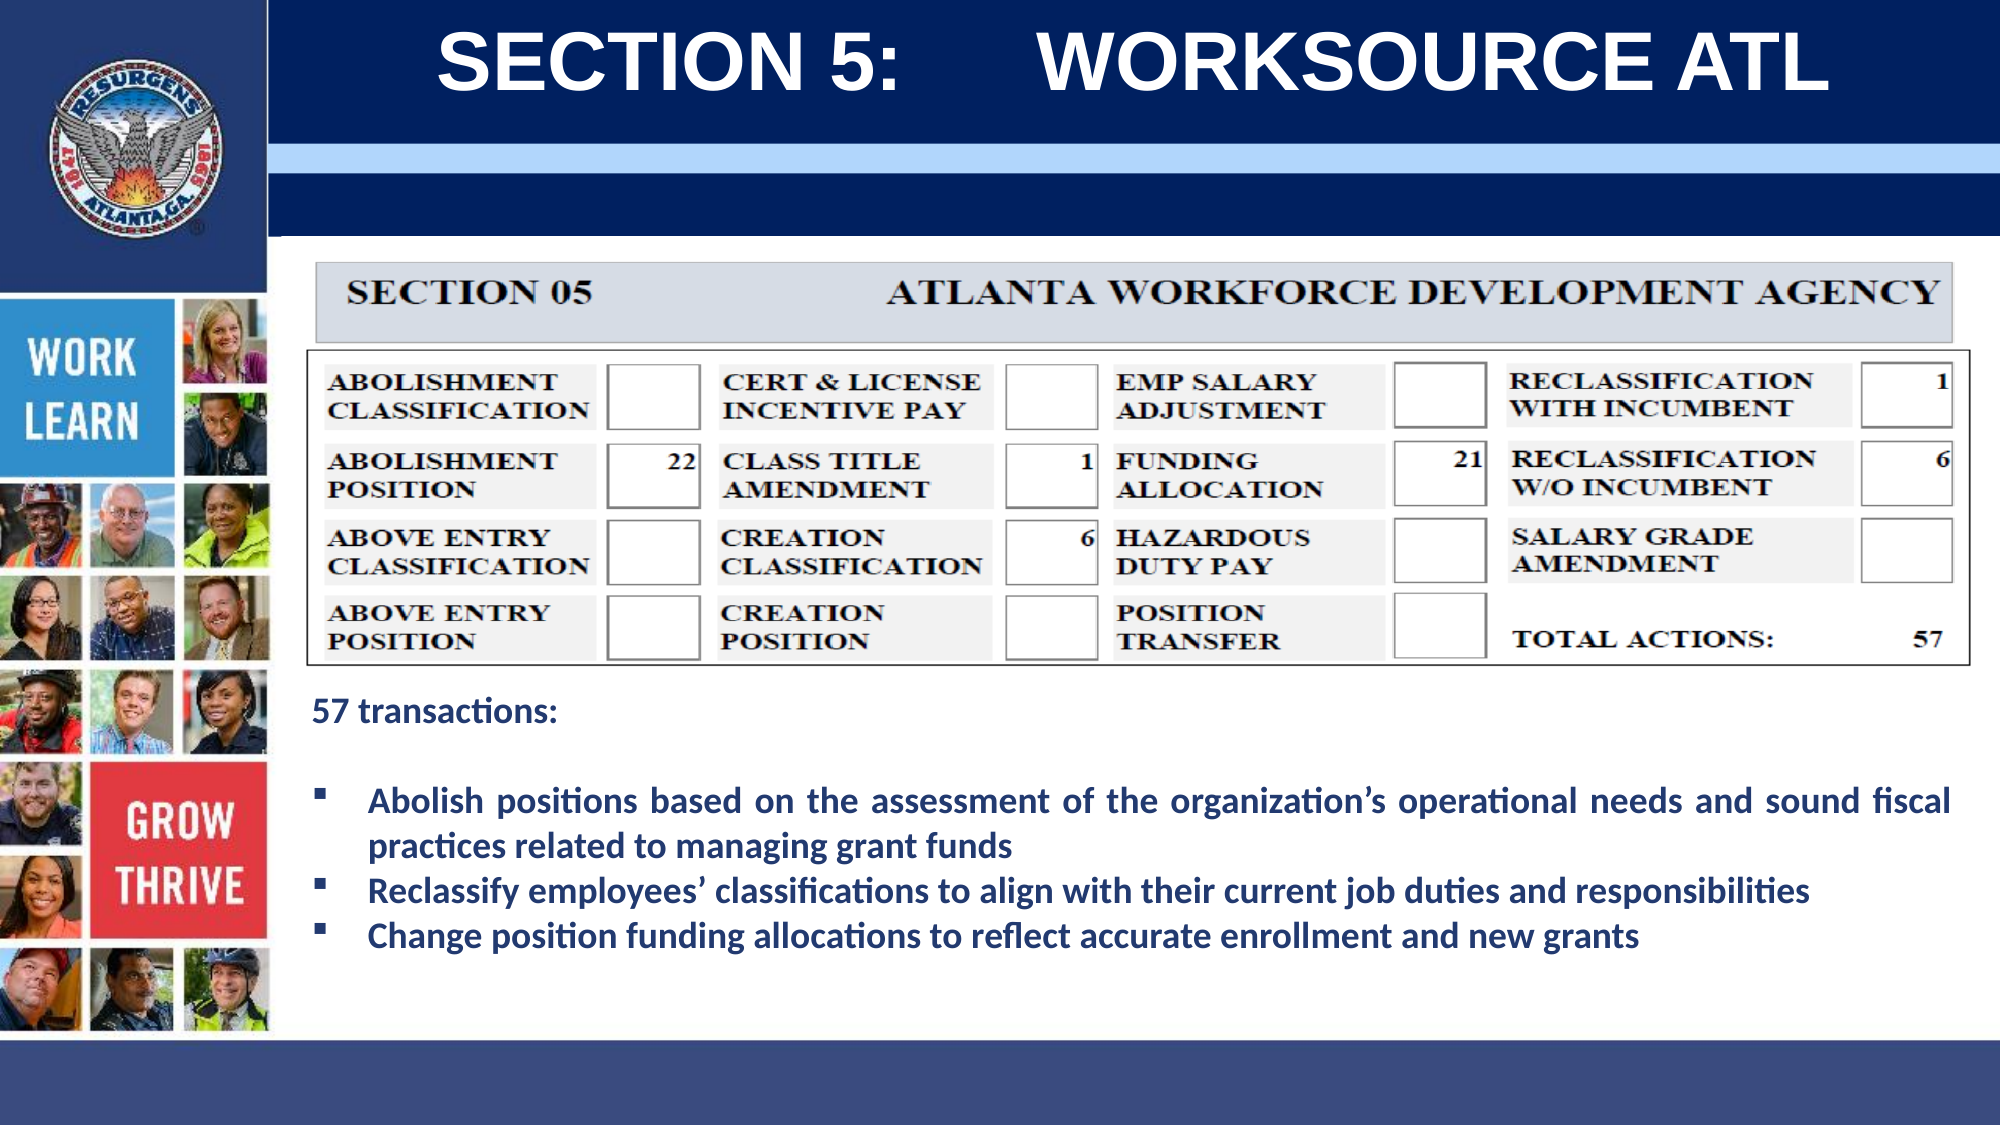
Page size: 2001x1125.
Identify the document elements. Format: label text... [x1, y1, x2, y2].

list SECTION 5: WORKSOURCE ATL [268, 0, 2000, 142]
list SECTION 5: WORKSOURCE ATL [268, 174, 2000, 237]
text_box [266, 142, 2000, 174]
picture [0, 0, 2000, 1125]
text_box 57 transactions: Abolish positions based on the assessment of the organization’s operational needs and sound fiscal practices related to managing grant funds Reclassify employees’ classifications to align with their current job duties and responsibilities Change position funding allocations to reflect accurate enrollment and new grants [296, 686, 1969, 1054]
